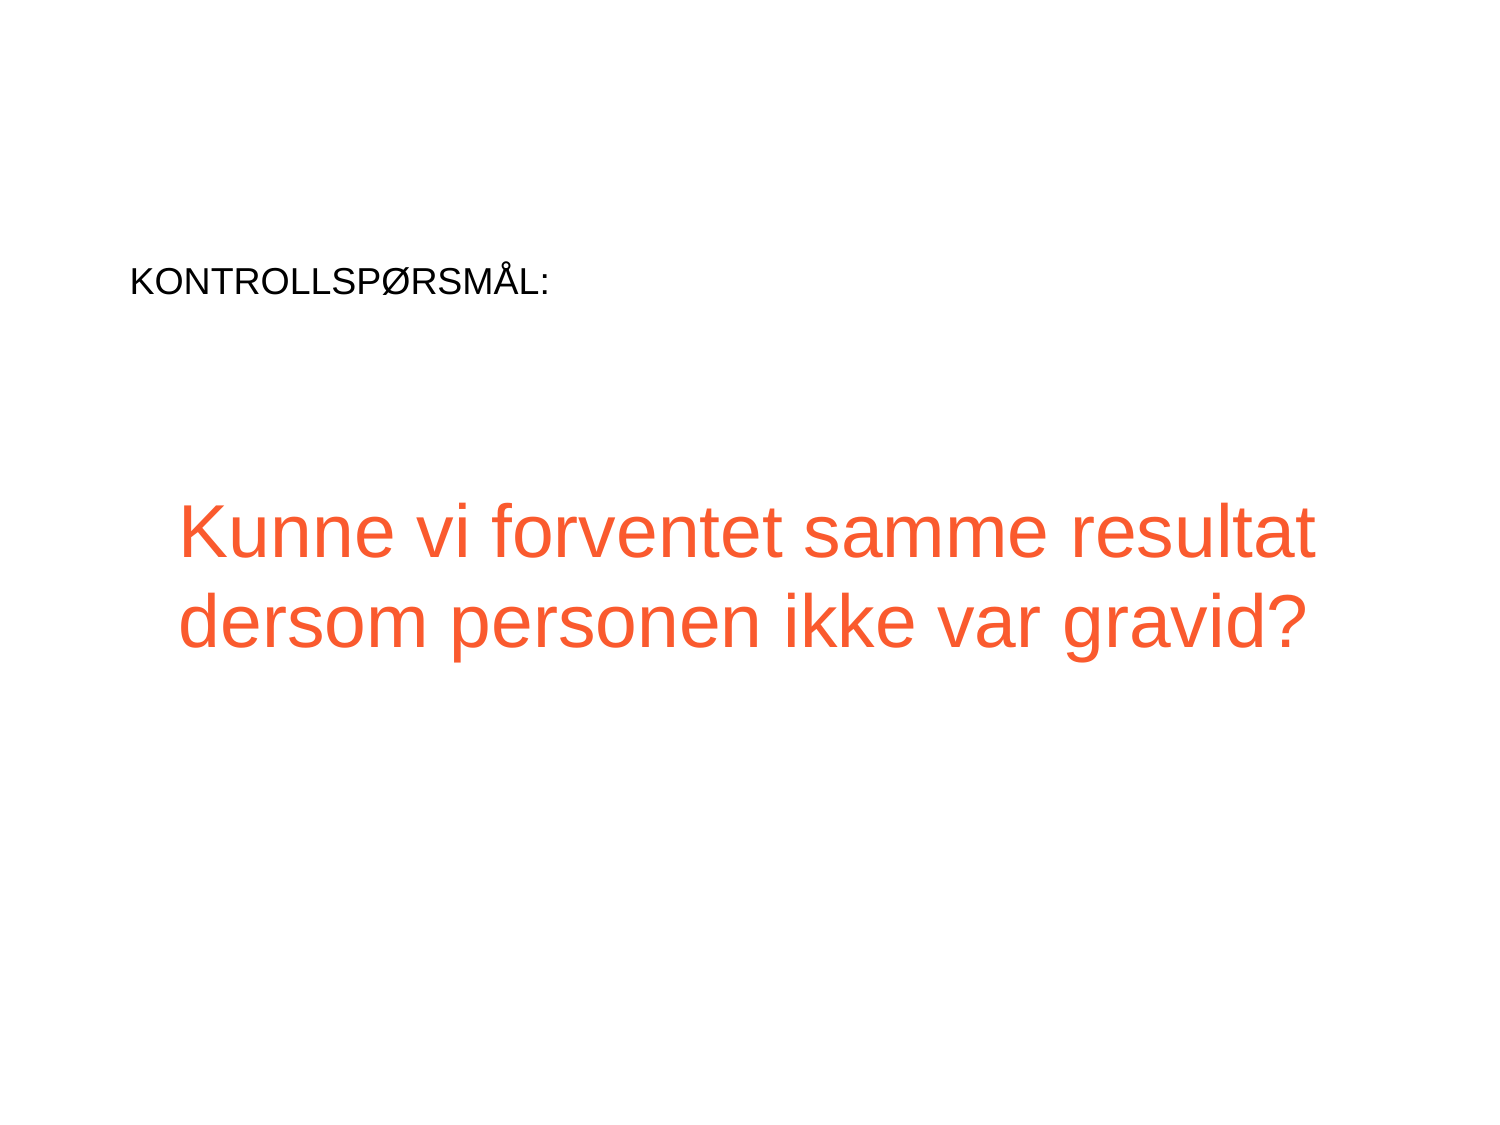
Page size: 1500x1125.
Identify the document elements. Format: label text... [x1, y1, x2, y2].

text_box KONTROLLSPØRSMÅL: [114, 249, 566, 310]
text_box Kunne vi forventet samme resultat dersom personen ikke var gravid? [164, 474, 1332, 670]
